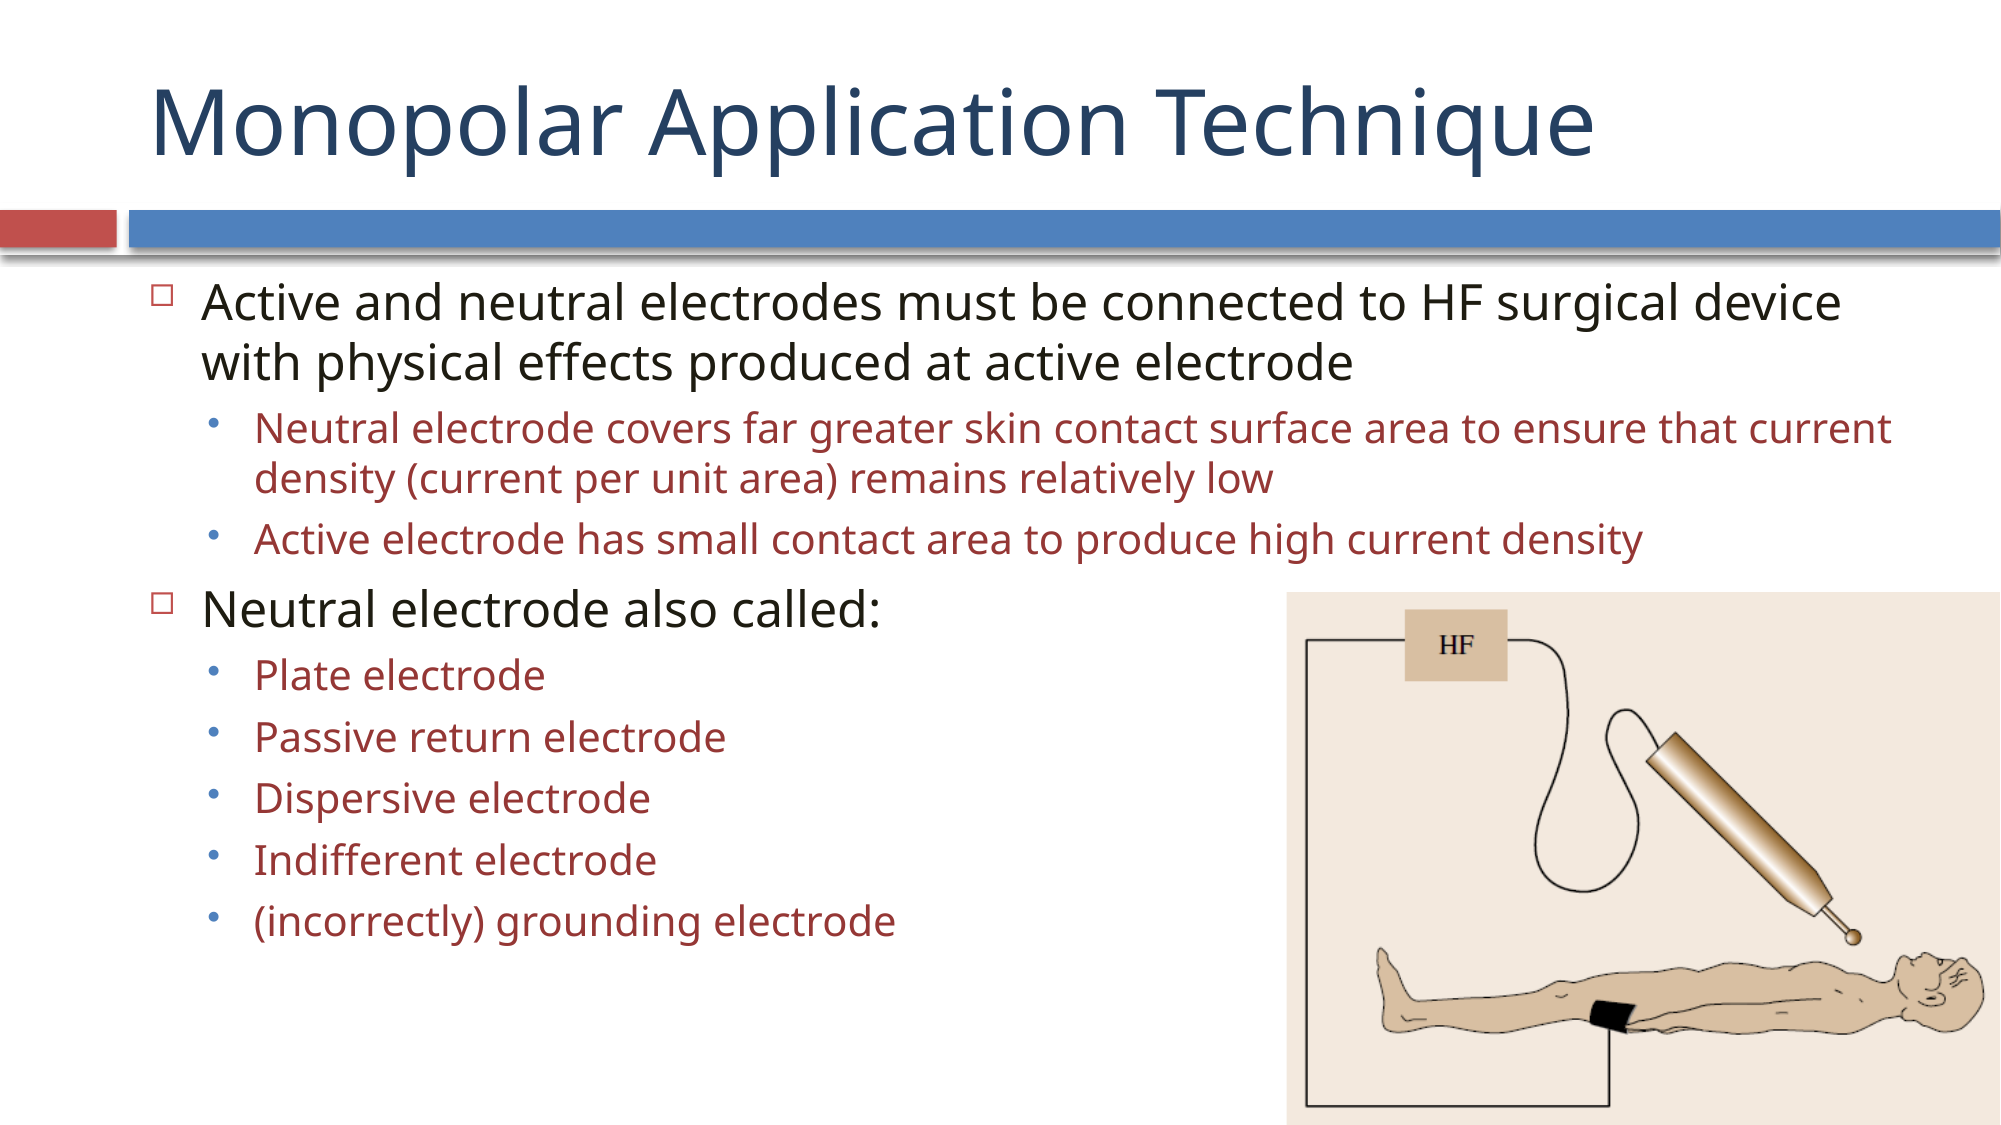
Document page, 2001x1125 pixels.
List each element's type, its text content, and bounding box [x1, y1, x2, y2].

title Monopolar Application Technique [133, 37, 1918, 200]
list Active and neutral electrodes must be connected to HF surgical device with physical effects produced at active electrode Neutral electrode covers far greater skin contact surface area to ensure that current density (current per unit area) remains relatively low Active electrode has small contact area to produce high current density Neutral electrode also called: Plate electrode Passive return electrode Dispersive electrode Indifferent electrode (incorrectly) grounding electrode [133, 262, 1918, 1000]
picture [1286, 591, 2000, 1125]
